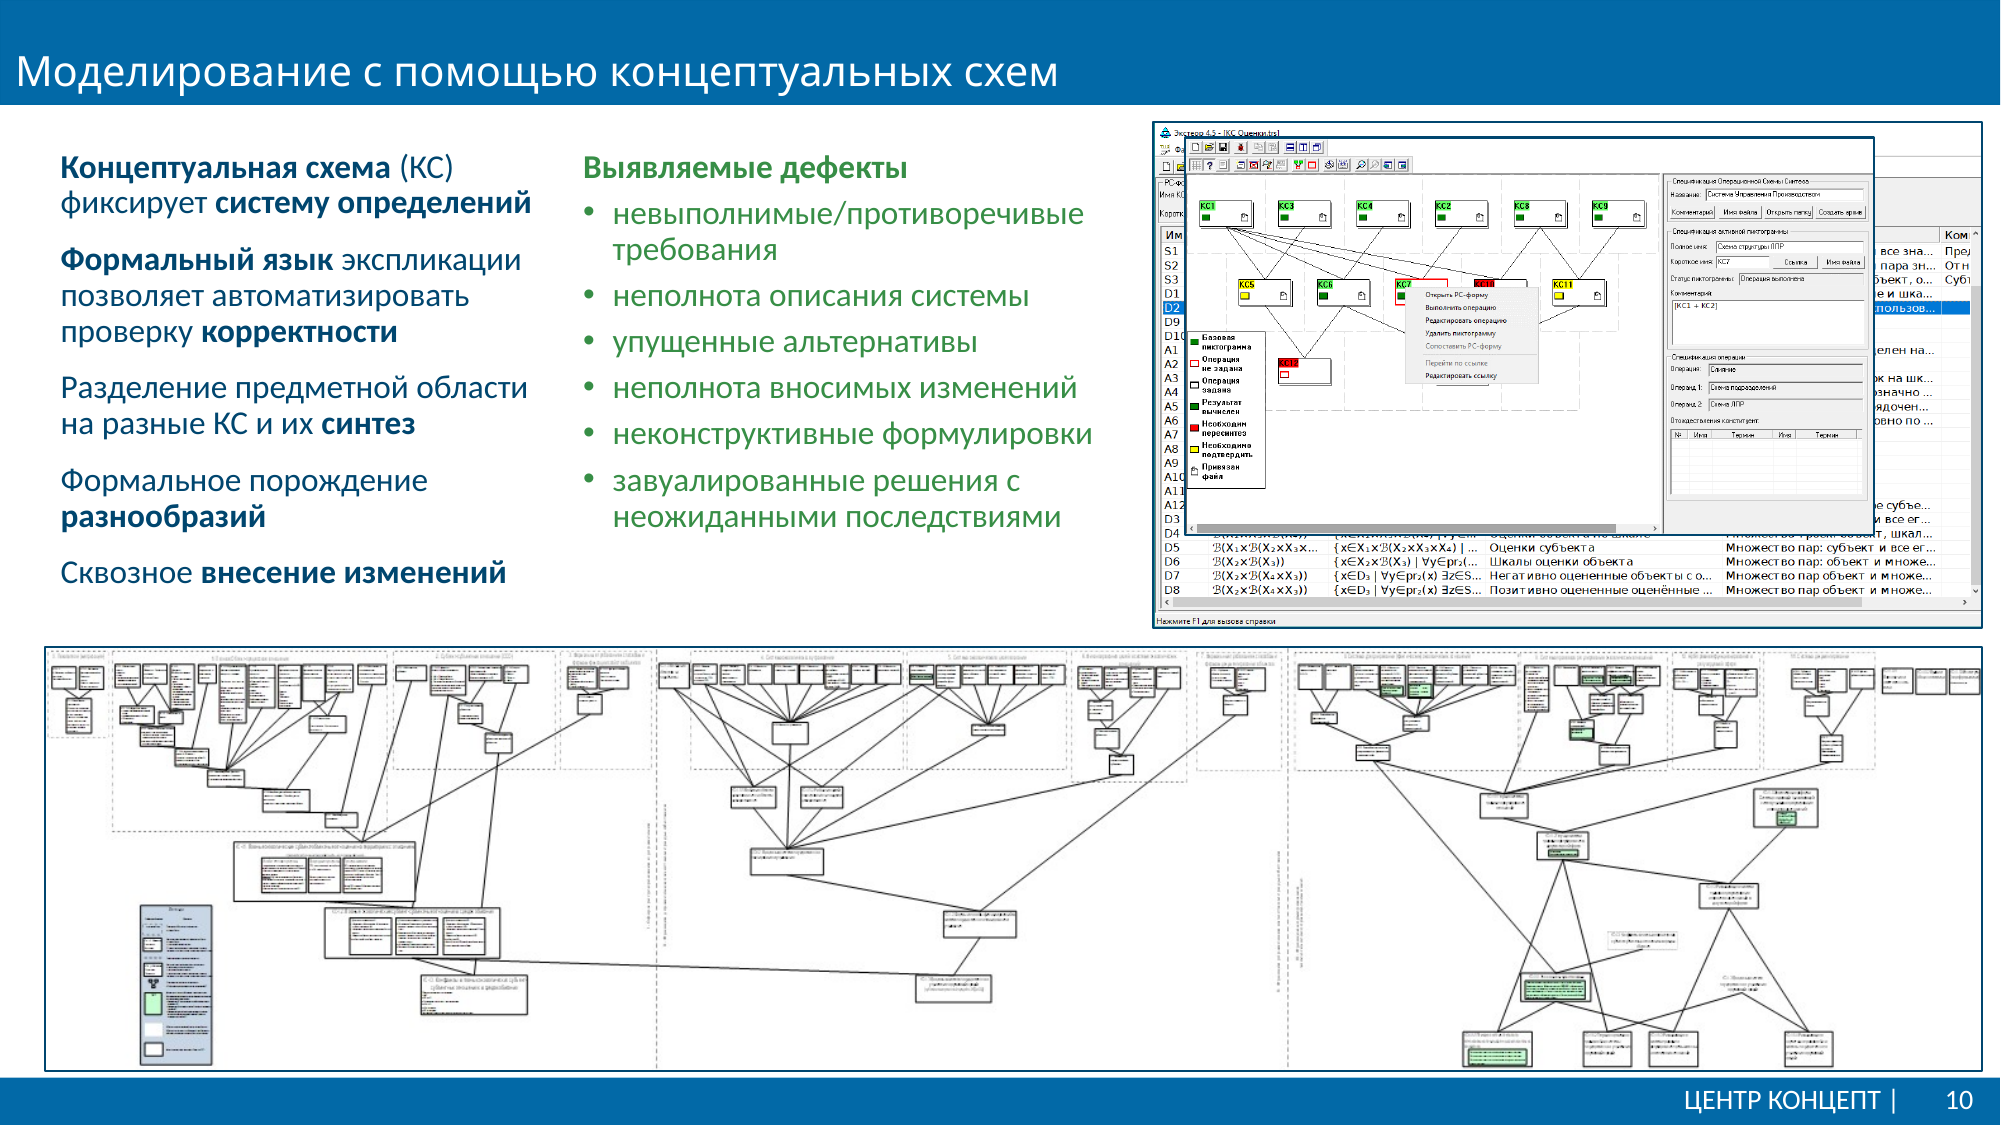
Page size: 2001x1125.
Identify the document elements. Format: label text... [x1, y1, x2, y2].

title Моделирование с помощью концептуальных схем [0, 43, 2000, 104]
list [45, 647, 1982, 1071]
picture [1153, 122, 1982, 628]
text_box Концептуальная схема (КС) фиксирует систему определений Формальный язык экспликации позволяет автоматизировать проверку корректности Разделение предметной области на разные КС и их синтез Формальное порождение разнообразий Сквозное внесение изменений Выявляемые дефекты невыполнимые/противоречивые требования неполнота описания системы упущенные альтернативы неполнота вносимых изменений неконструктивные формулировки завуалированные решения с неожиданными последствиями [45, 141, 1121, 628]
slide_number 10 [1915, 1077, 1982, 1125]
